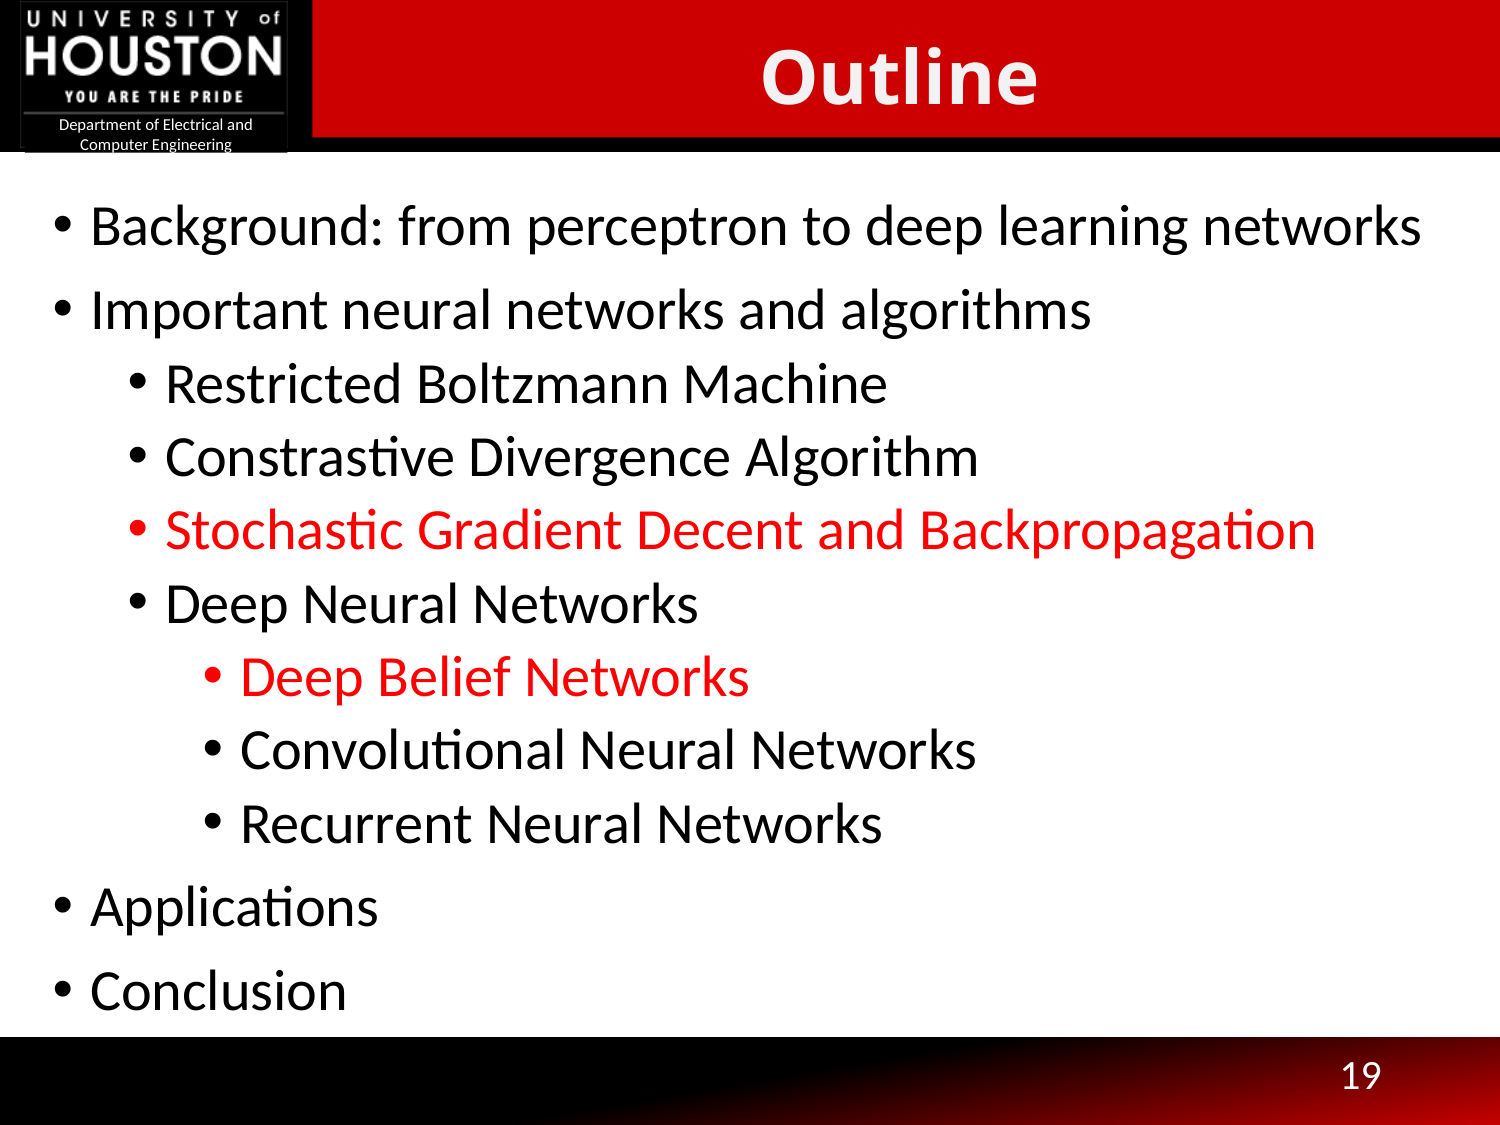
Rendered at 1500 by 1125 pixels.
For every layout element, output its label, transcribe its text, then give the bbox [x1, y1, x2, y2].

slide_number 19 [1059, 1042, 1397, 1103]
list Background: from perceptron to deep learning networks Important neural networks and algorithms Restricted Boltzmann Machine Constrastive Divergence Algorithm Stochastic Gradient Decent and Backpropagation Deep Neural Networks Deep Belief Networks Convolutional Neural Networks Recurrent Neural Networks Applications Conclusion [37, 188, 1500, 859]
picture [20, 1, 288, 148]
list Outline [362, 24, 1438, 125]
